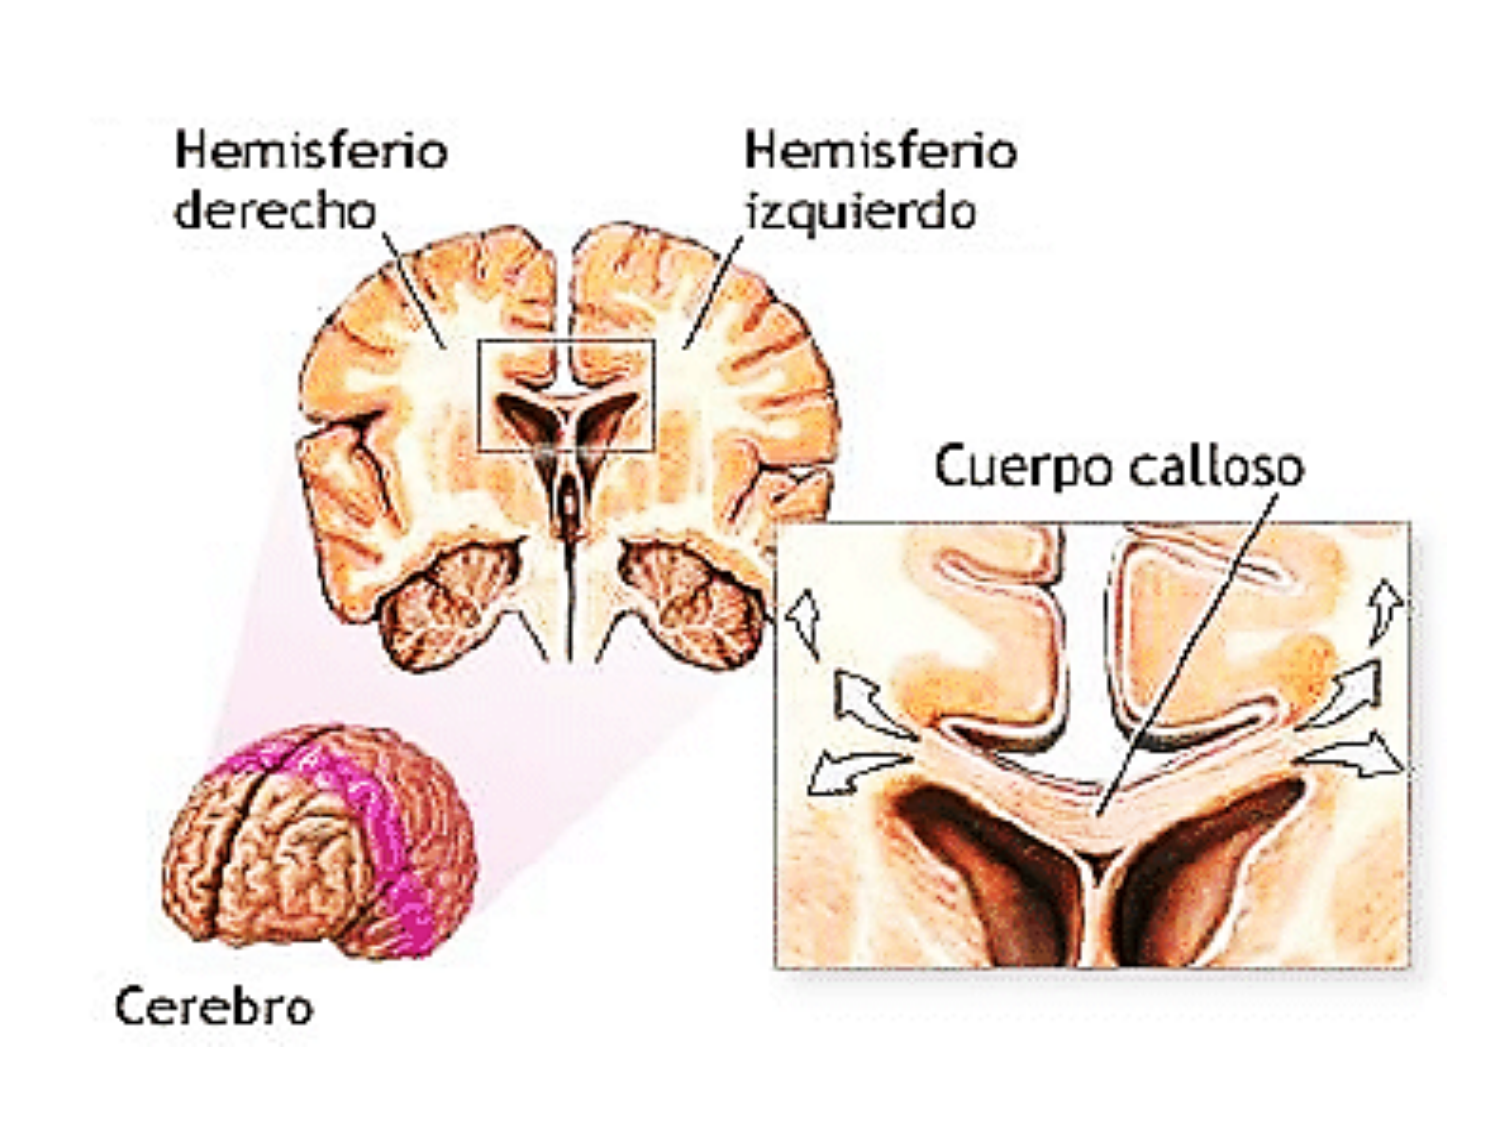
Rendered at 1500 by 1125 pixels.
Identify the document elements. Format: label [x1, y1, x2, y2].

picture [61, 94, 1448, 1047]
